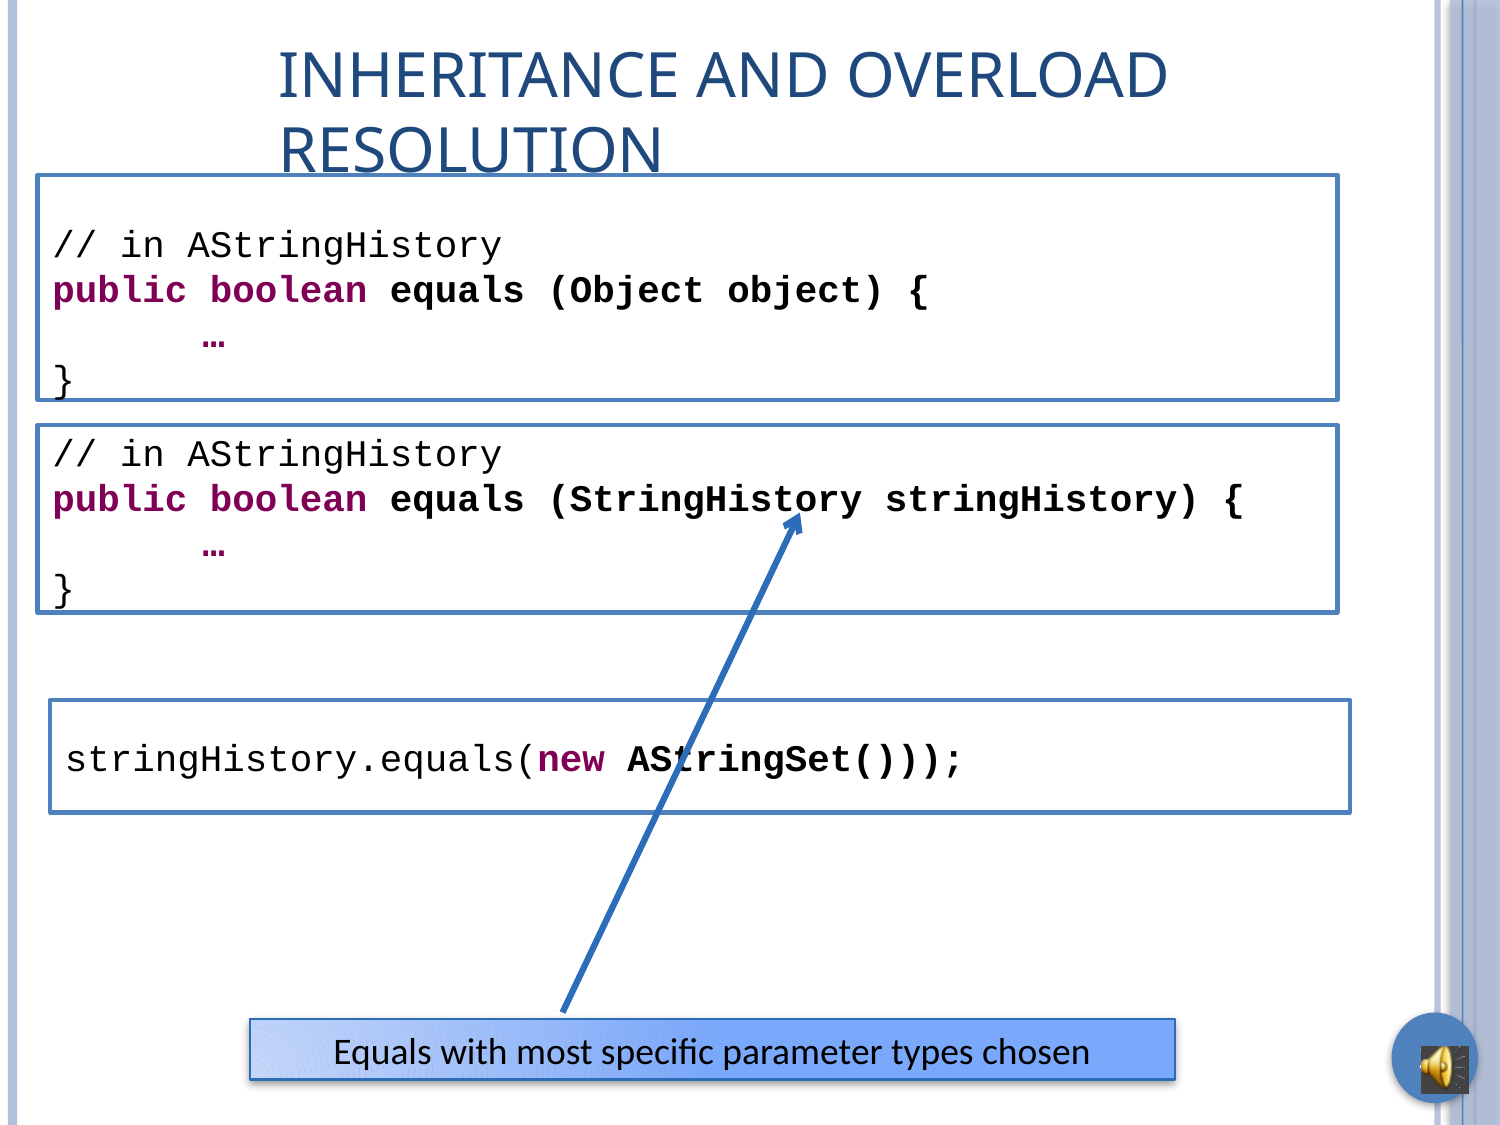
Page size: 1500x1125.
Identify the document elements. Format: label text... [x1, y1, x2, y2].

picture [1419, 1044, 1471, 1096]
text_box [430, 643, 932, 882]
text_box // in AStringHistory public boolean equals (StringHistory stringHistory) { … } [35, 423, 1340, 615]
text_box stringHistory.equals(new AStringSet())); [938, 698, 1352, 815]
text_box // in AStringHistory public boolean equals (Object object) { … } [35, 173, 1340, 402]
title Inheritance and Overload resolution [75, 45, 1375, 175]
text_box Equals with most specific parameter types chosen [249, 1018, 1176, 1081]
text_box stringHistory.equals(new AStringSet())); [48, 698, 424, 815]
